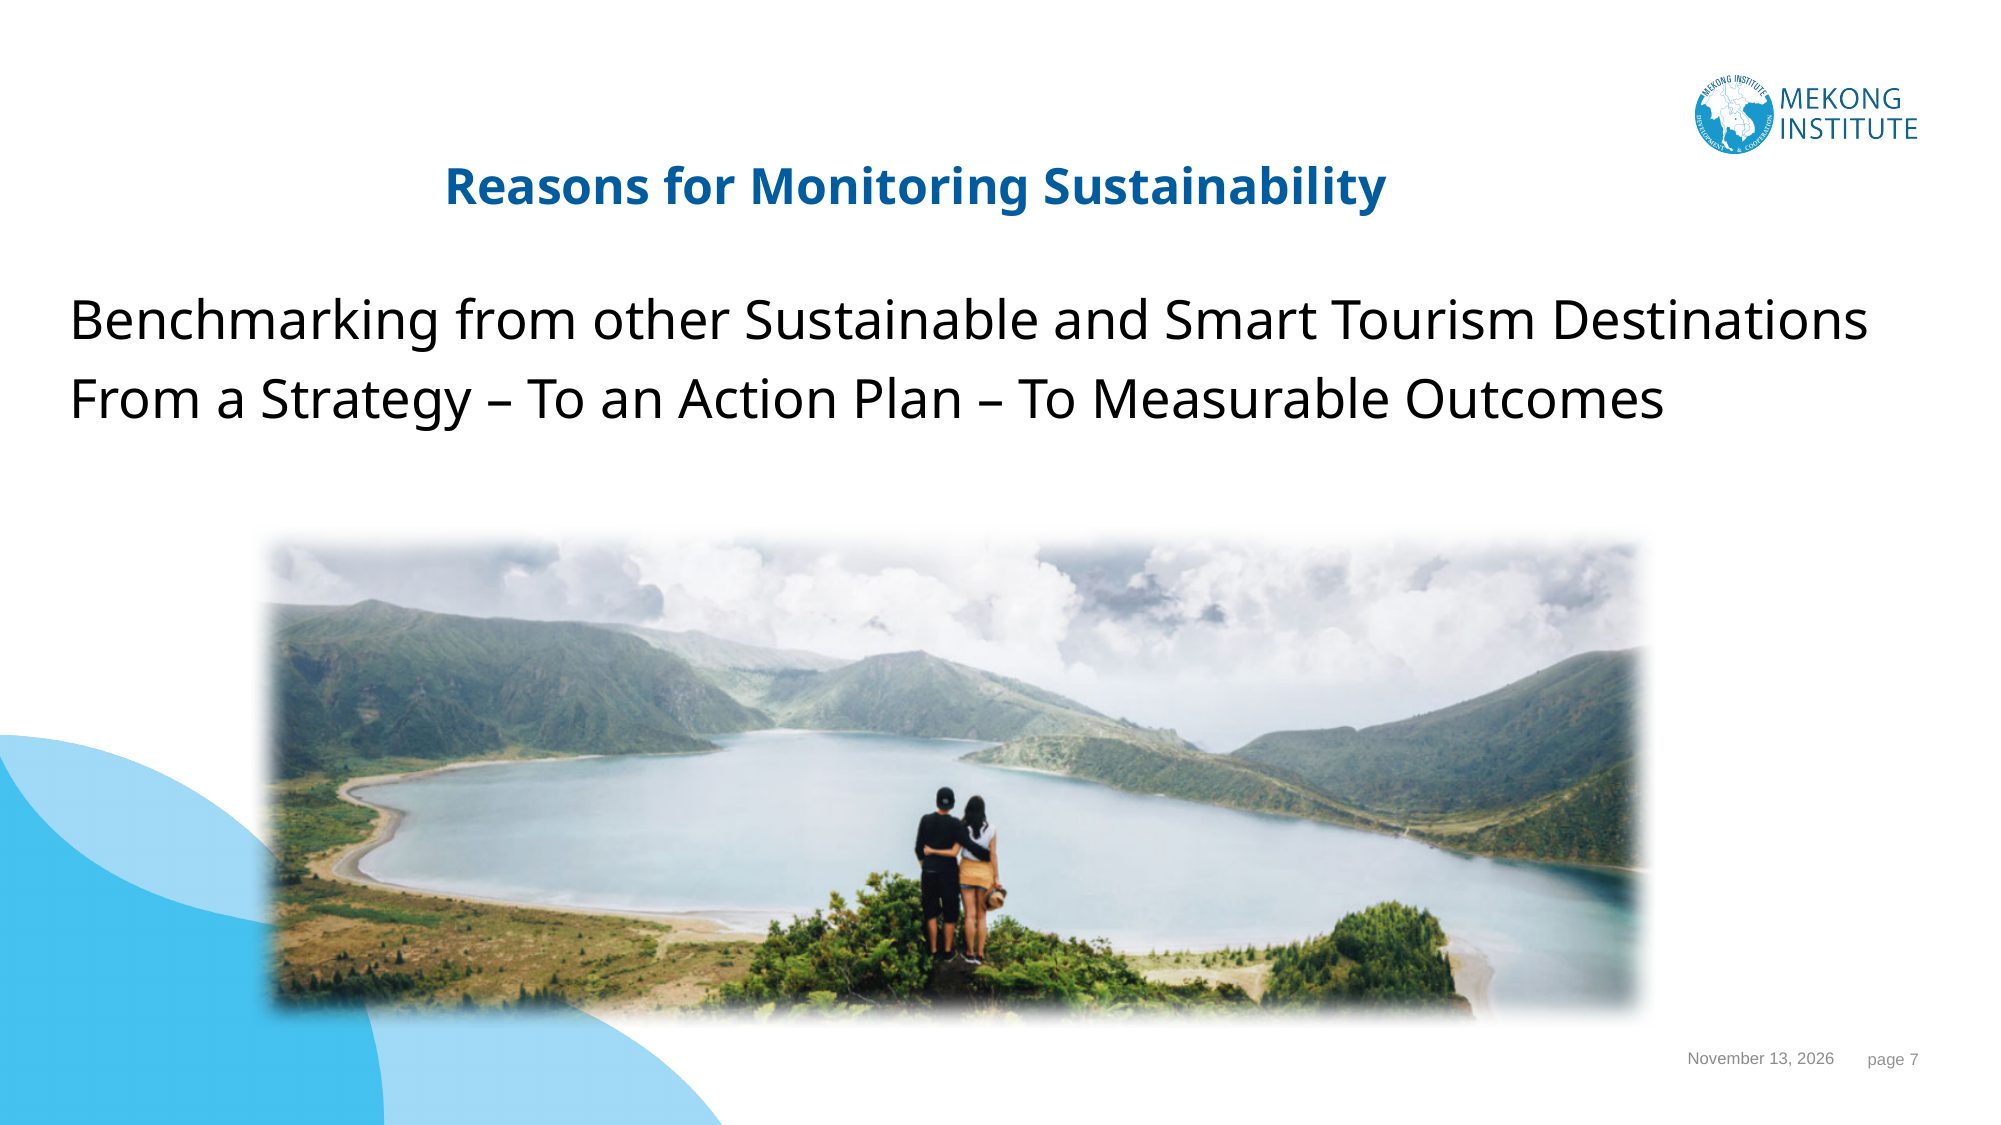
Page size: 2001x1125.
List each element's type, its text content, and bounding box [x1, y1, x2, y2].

text_box Reasons for Monitoring Sustainability [305, 154, 1526, 224]
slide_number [1657, 1027, 1865, 1088]
slide_number page 7 [1769, 1029, 1934, 1089]
list Benchmarking from other Sustainable and Smart Tourism Destinations From a Strategy – To an Action Plan – To Measurable Outcomes [54, 284, 2000, 520]
picture [0, 1, 1999, 1125]
